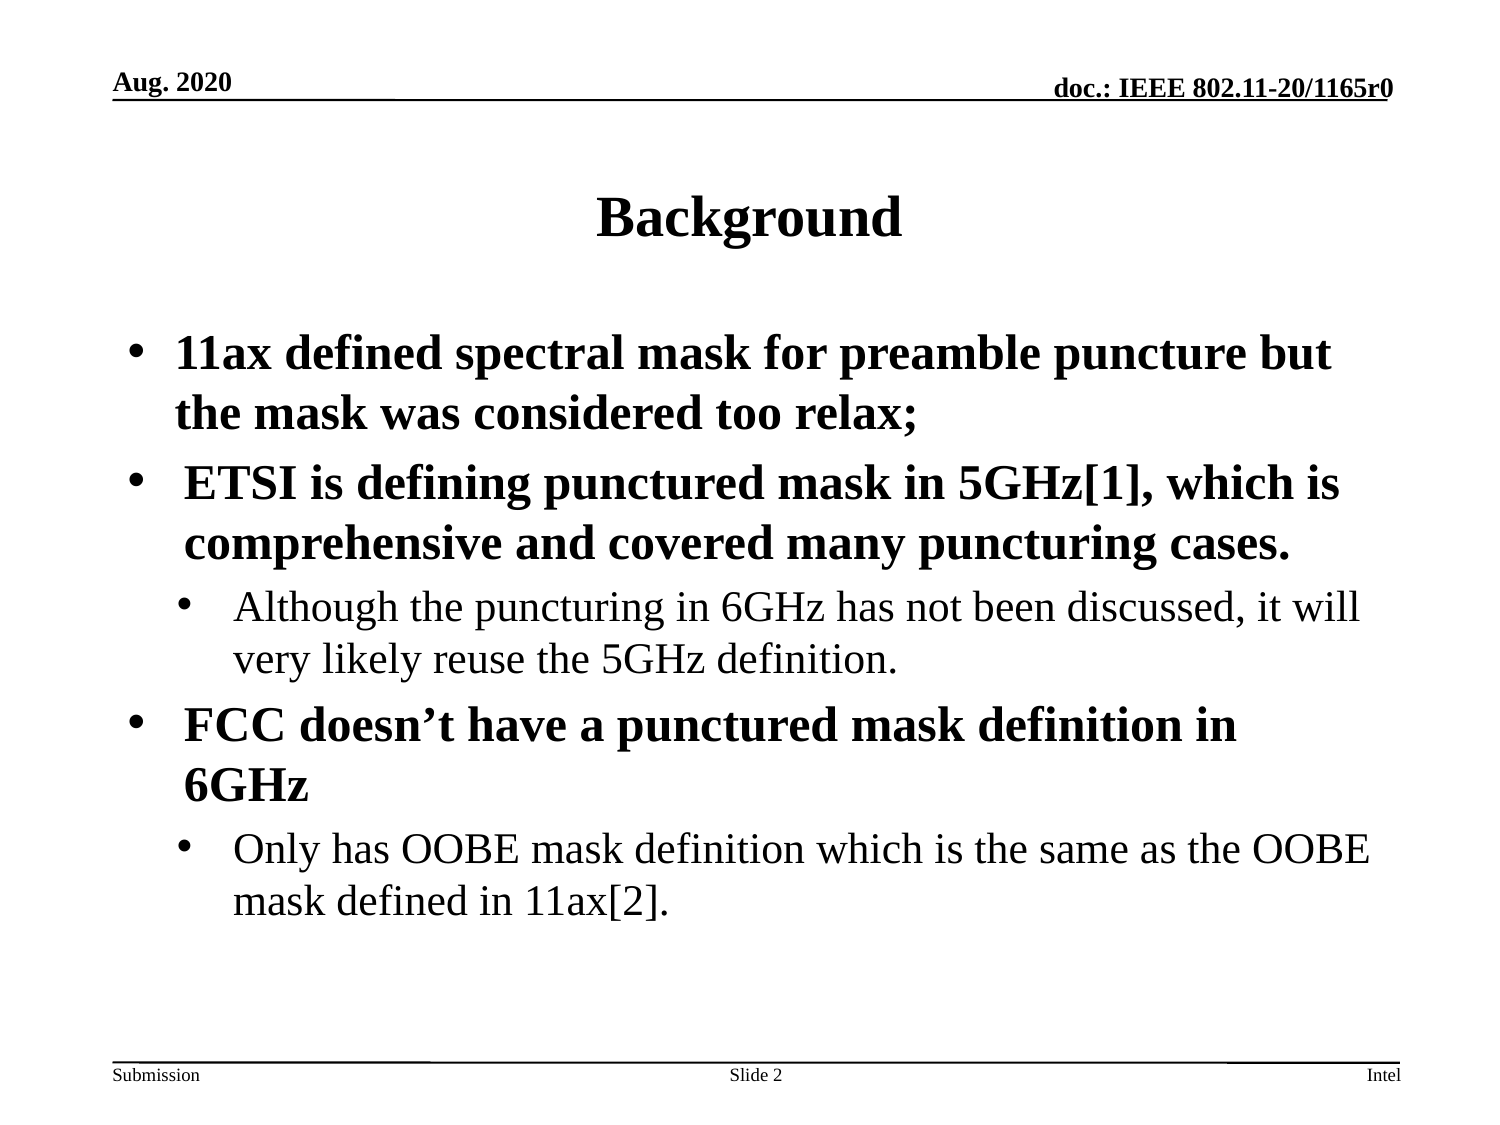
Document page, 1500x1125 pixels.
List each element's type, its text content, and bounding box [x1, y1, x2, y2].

title Background [112, 124, 1388, 301]
slide_number Slide 2 [712, 1061, 800, 1123]
list 11ax defined spectral mask for preamble puncture but the mask was considered too relax; ETSI is defining punctured mask in 5GHz[1], which is comprehensive and covered many puncturing cases. Although the puncturing in 6GHz has not been discussed, it will very likely reuse the 5GHz definition. FCC doesn’t have a punctured mask definition in 6GHz Only has OOBE mask definition which is the same as the OOBE mask defined in 11ax[2]. [112, 312, 1388, 1051]
footer Intel [878, 1061, 1402, 1093]
